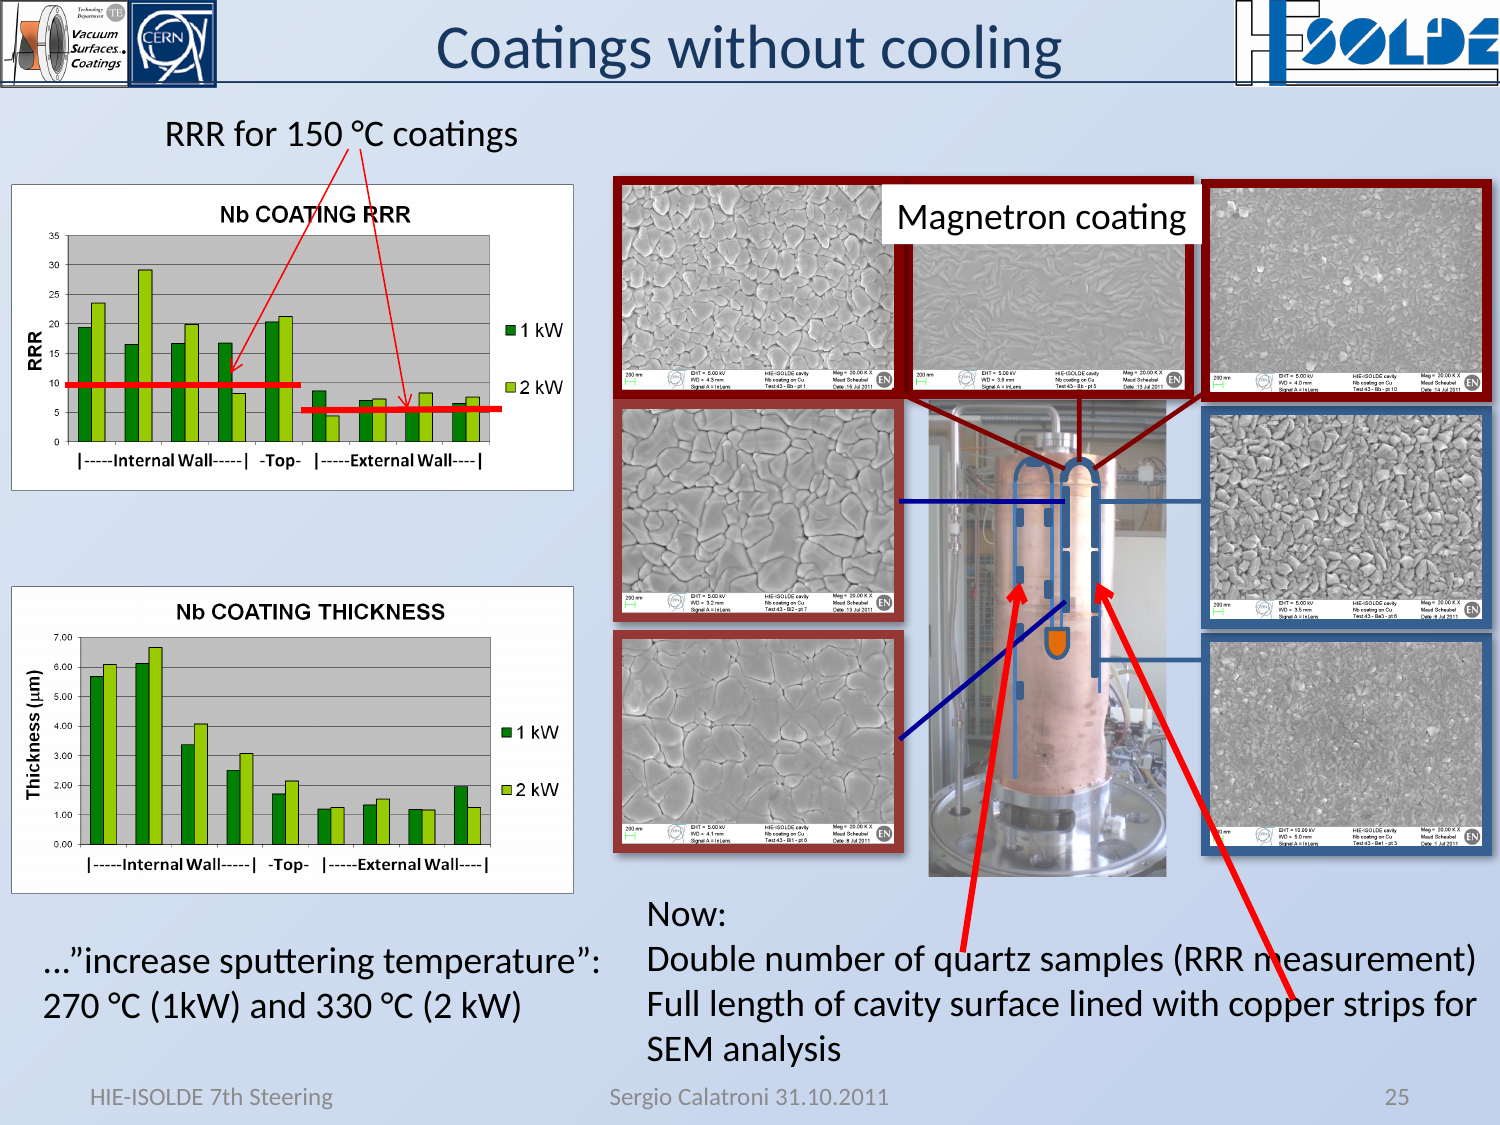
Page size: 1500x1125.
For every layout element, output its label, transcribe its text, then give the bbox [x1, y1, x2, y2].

picture [1234, 0, 1500, 81]
slide_number 25 [1074, 1077, 1425, 1114]
slide_number HIE-ISOLDE 7th Steering [75, 1077, 425, 1114]
footer Sergio Calatroni 31.10.2011 [512, 1077, 988, 1114]
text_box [11, 184, 1483, 894]
text_box ...”increase sputtering temperature”: 270 °C (1kW) and 330 °C (2 kW) [27, 928, 617, 1034]
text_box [229, 148, 349, 374]
picture [0, 83, 217, 88]
picture [0, 0, 217, 81]
text_box Now: Double number of quartz samples (RRR measurement) Full length of cavity surface lined with copper strips for SEM analysis [631, 881, 1500, 1077]
picture [1234, 83, 1500, 87]
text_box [359, 148, 408, 410]
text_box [962, 581, 1020, 953]
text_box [1096, 581, 1294, 1000]
text_box RRR for 150 °C coatings [149, 101, 534, 162]
title Coatings without cooling [58, 7, 1442, 80]
